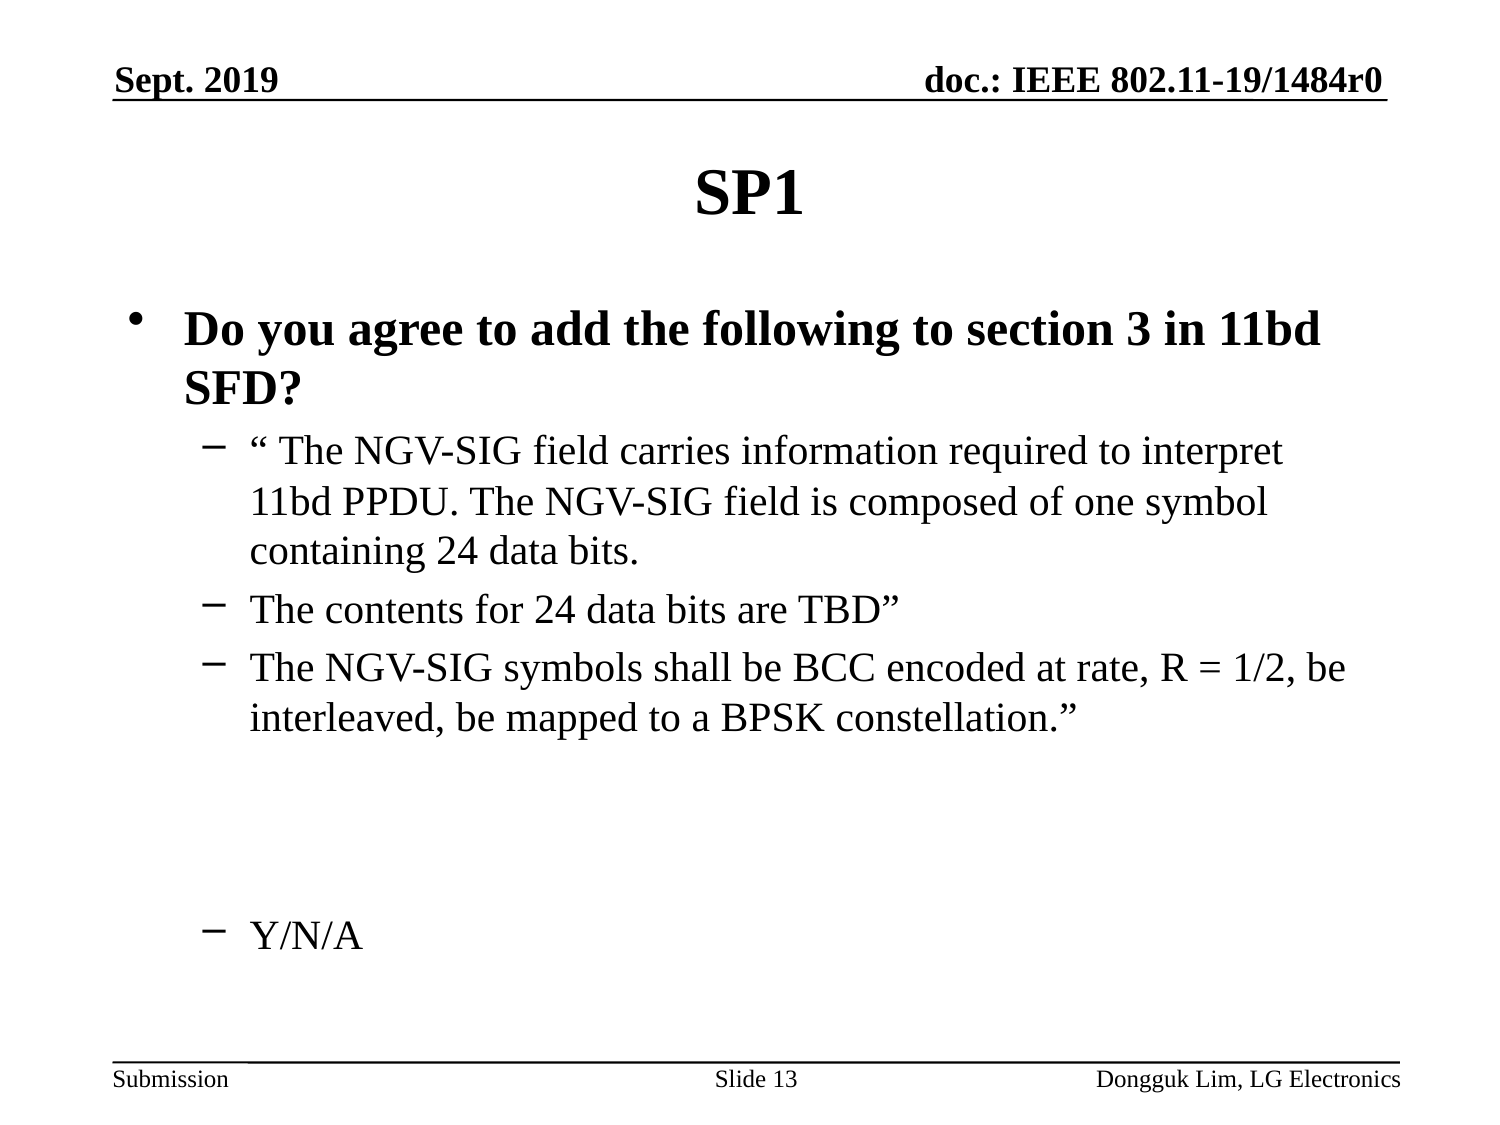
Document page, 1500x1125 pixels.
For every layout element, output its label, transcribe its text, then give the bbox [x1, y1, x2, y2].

slide_number Slide 13 [712, 1061, 800, 1093]
title SP1 [112, 112, 1388, 263]
footer Dongguk Lim, LG Electronics [1092, 1061, 1402, 1093]
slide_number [114, 54, 281, 101]
list Do you agree to add the following to section 3 in 11bd SFD? “ The NGV-SIG field carries information required to interpret 11bd PPDU. The NGV-SIG field is composed of one symbol containing 24 data bits. The contents for 24 data bits are TBD” The NGV-SIG symbols shall be BCC encoded at rate, R = 1/2, be interleaved, be mapped to a BPSK constellation.” Y/N/A [112, 287, 1388, 1000]
